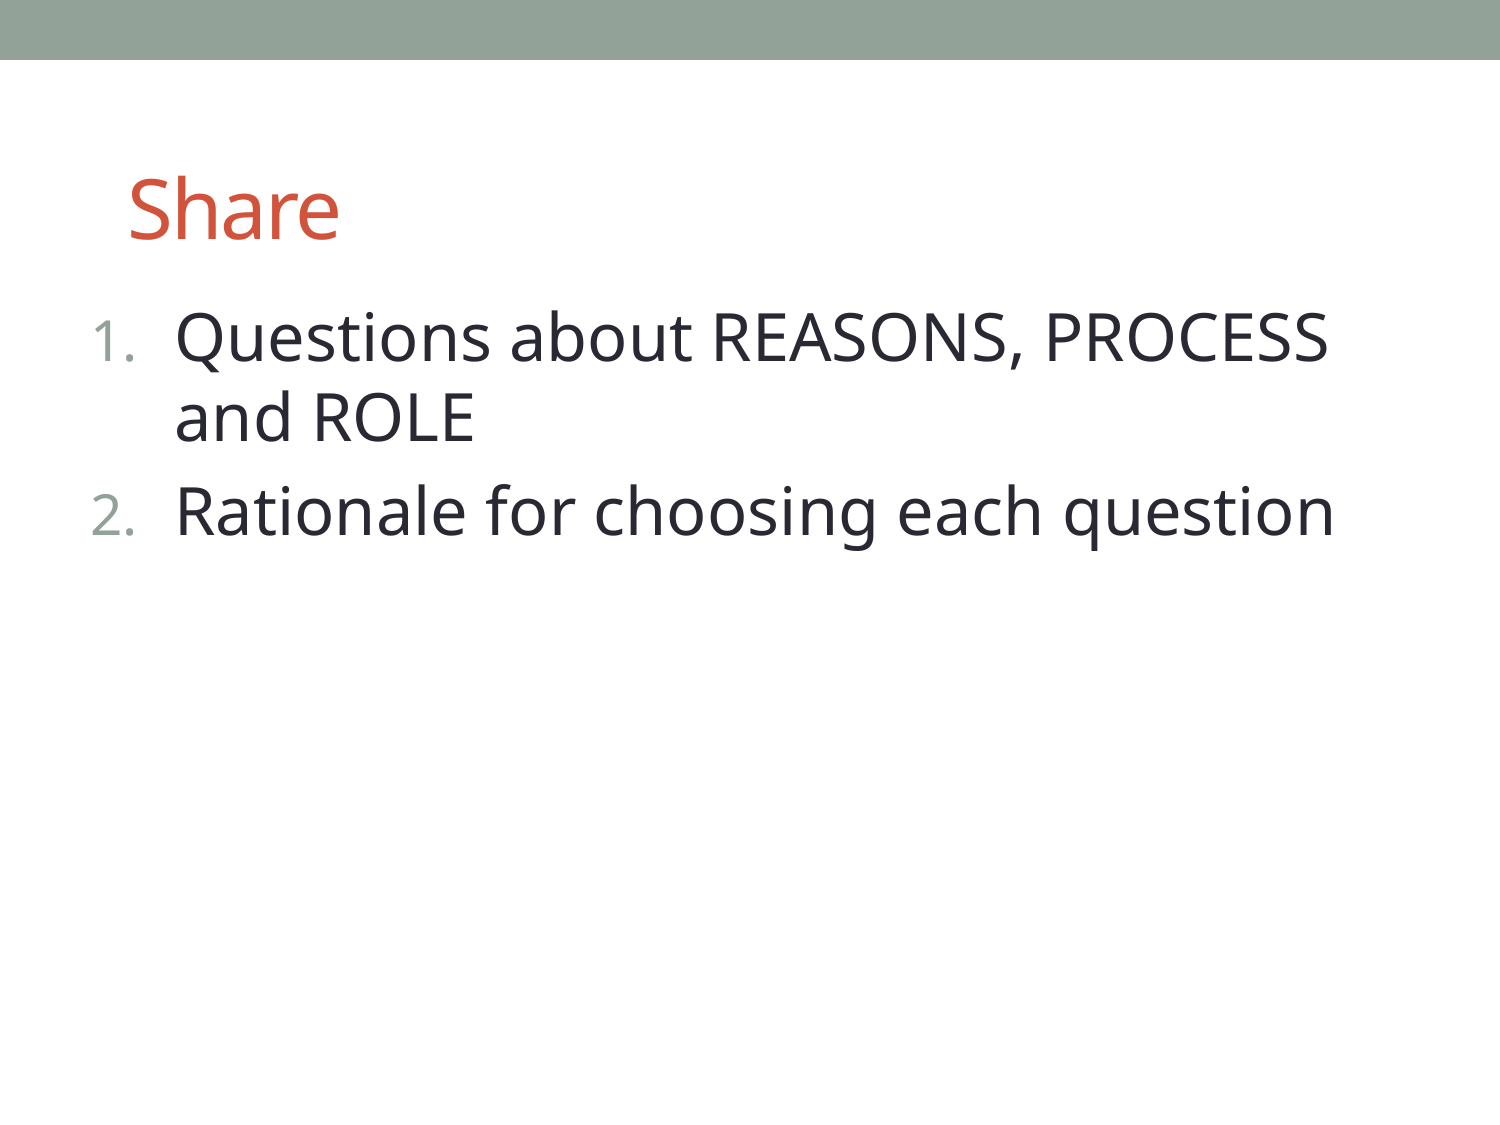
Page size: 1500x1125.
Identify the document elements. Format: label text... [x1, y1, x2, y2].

list Questions about REASONS, PROCESS and ROLE Rationale for choosing each question [75, 287, 1425, 1088]
title Share [112, 94, 1500, 319]
